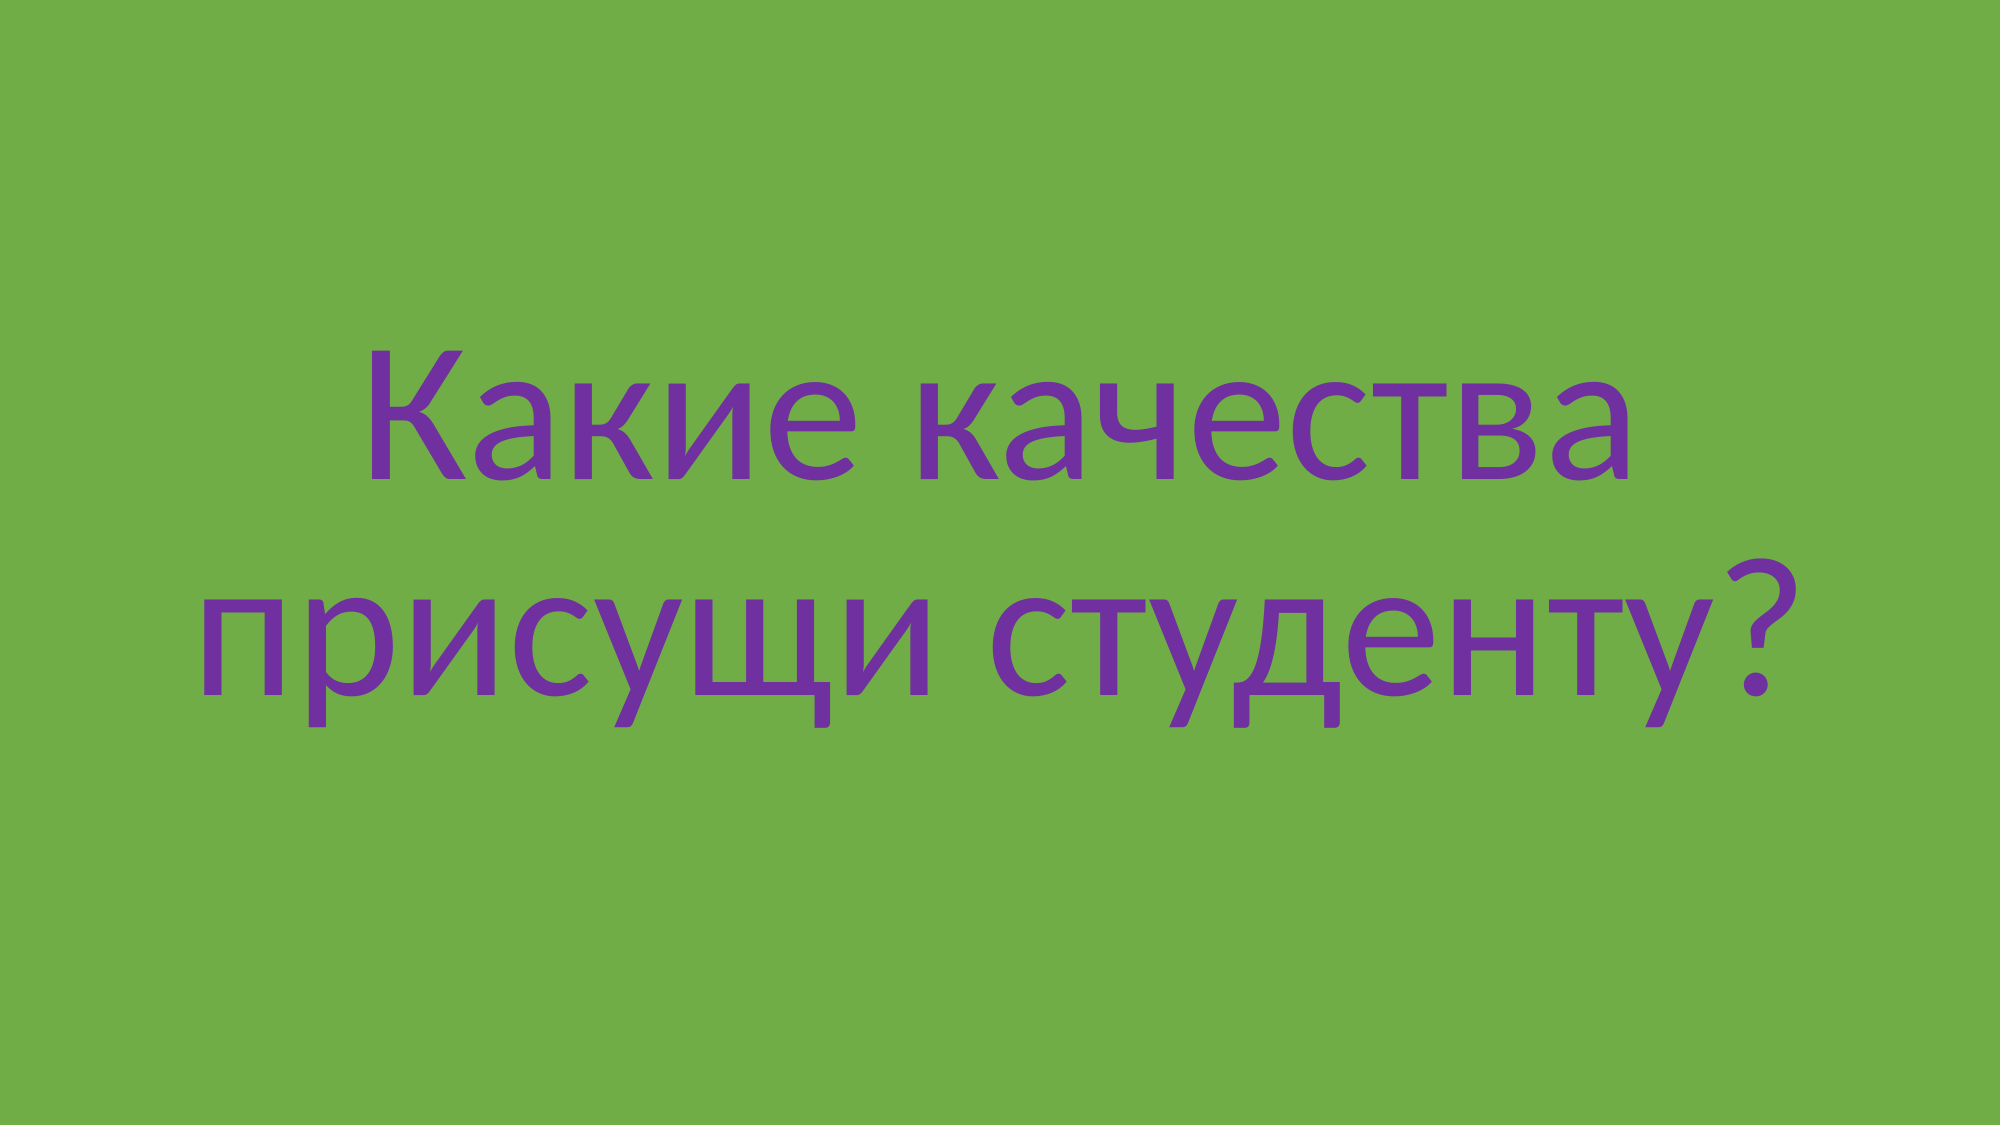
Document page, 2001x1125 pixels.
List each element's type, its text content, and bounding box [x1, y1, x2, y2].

list Какие качества присущи студенту? [137, 299, 1863, 1014]
